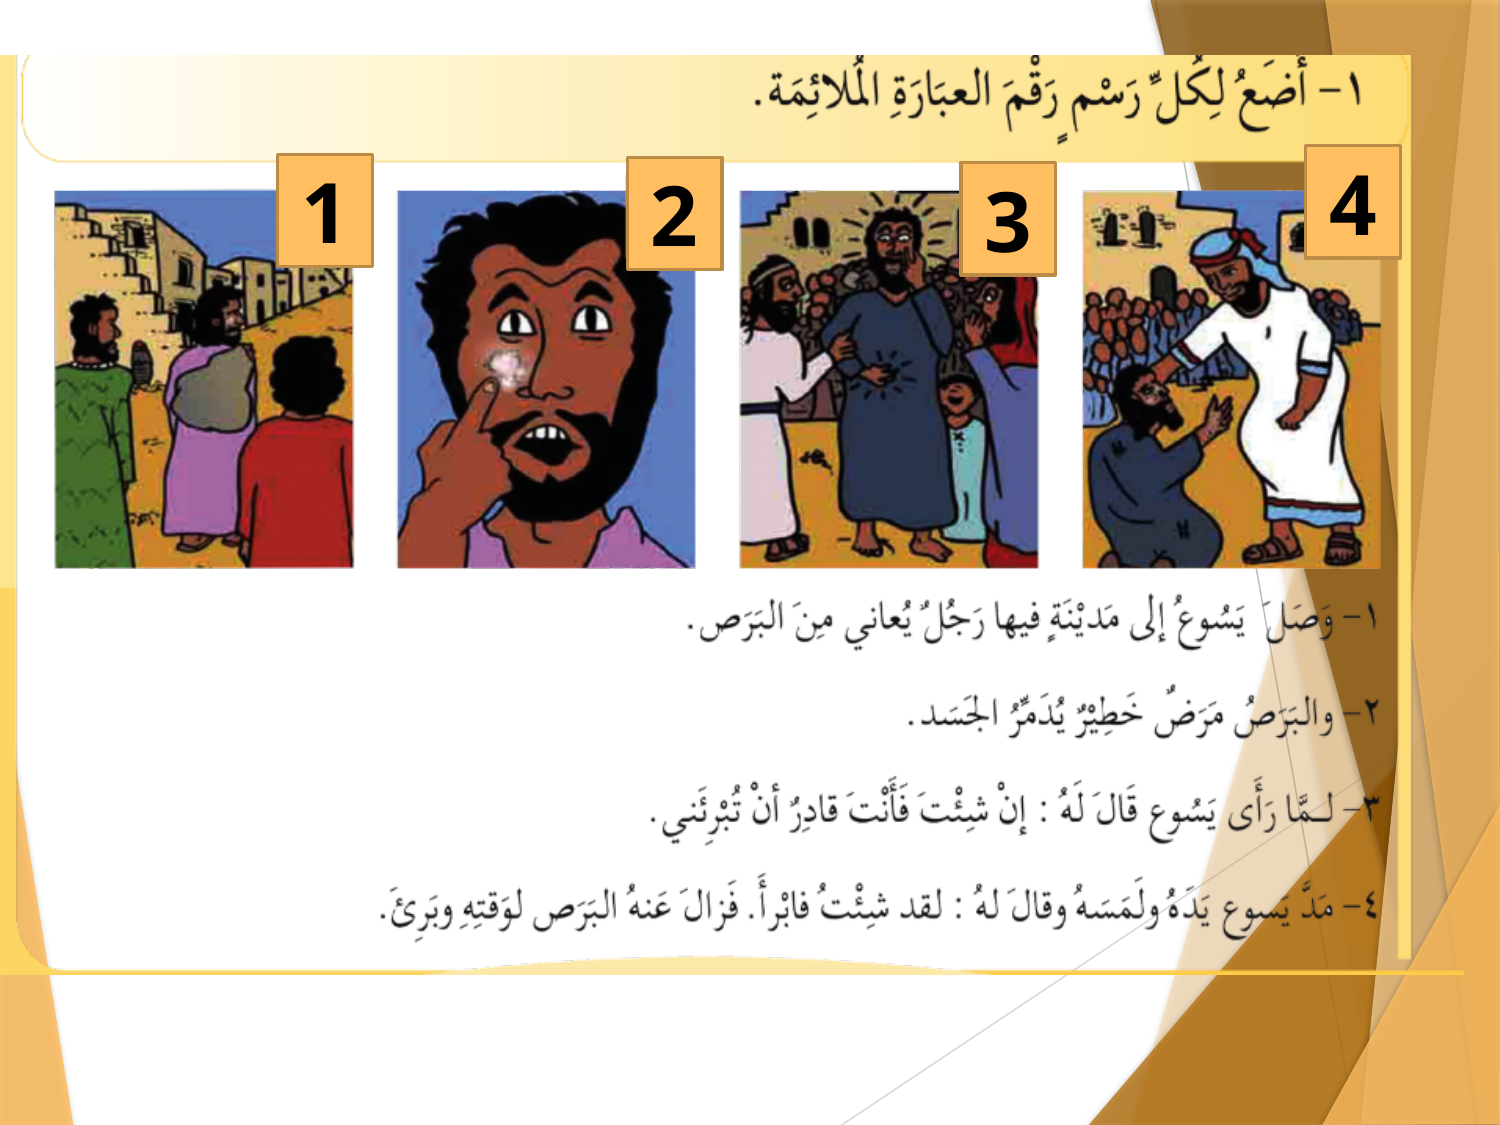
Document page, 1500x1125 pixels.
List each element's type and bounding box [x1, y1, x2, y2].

list [0, 54, 1464, 976]
